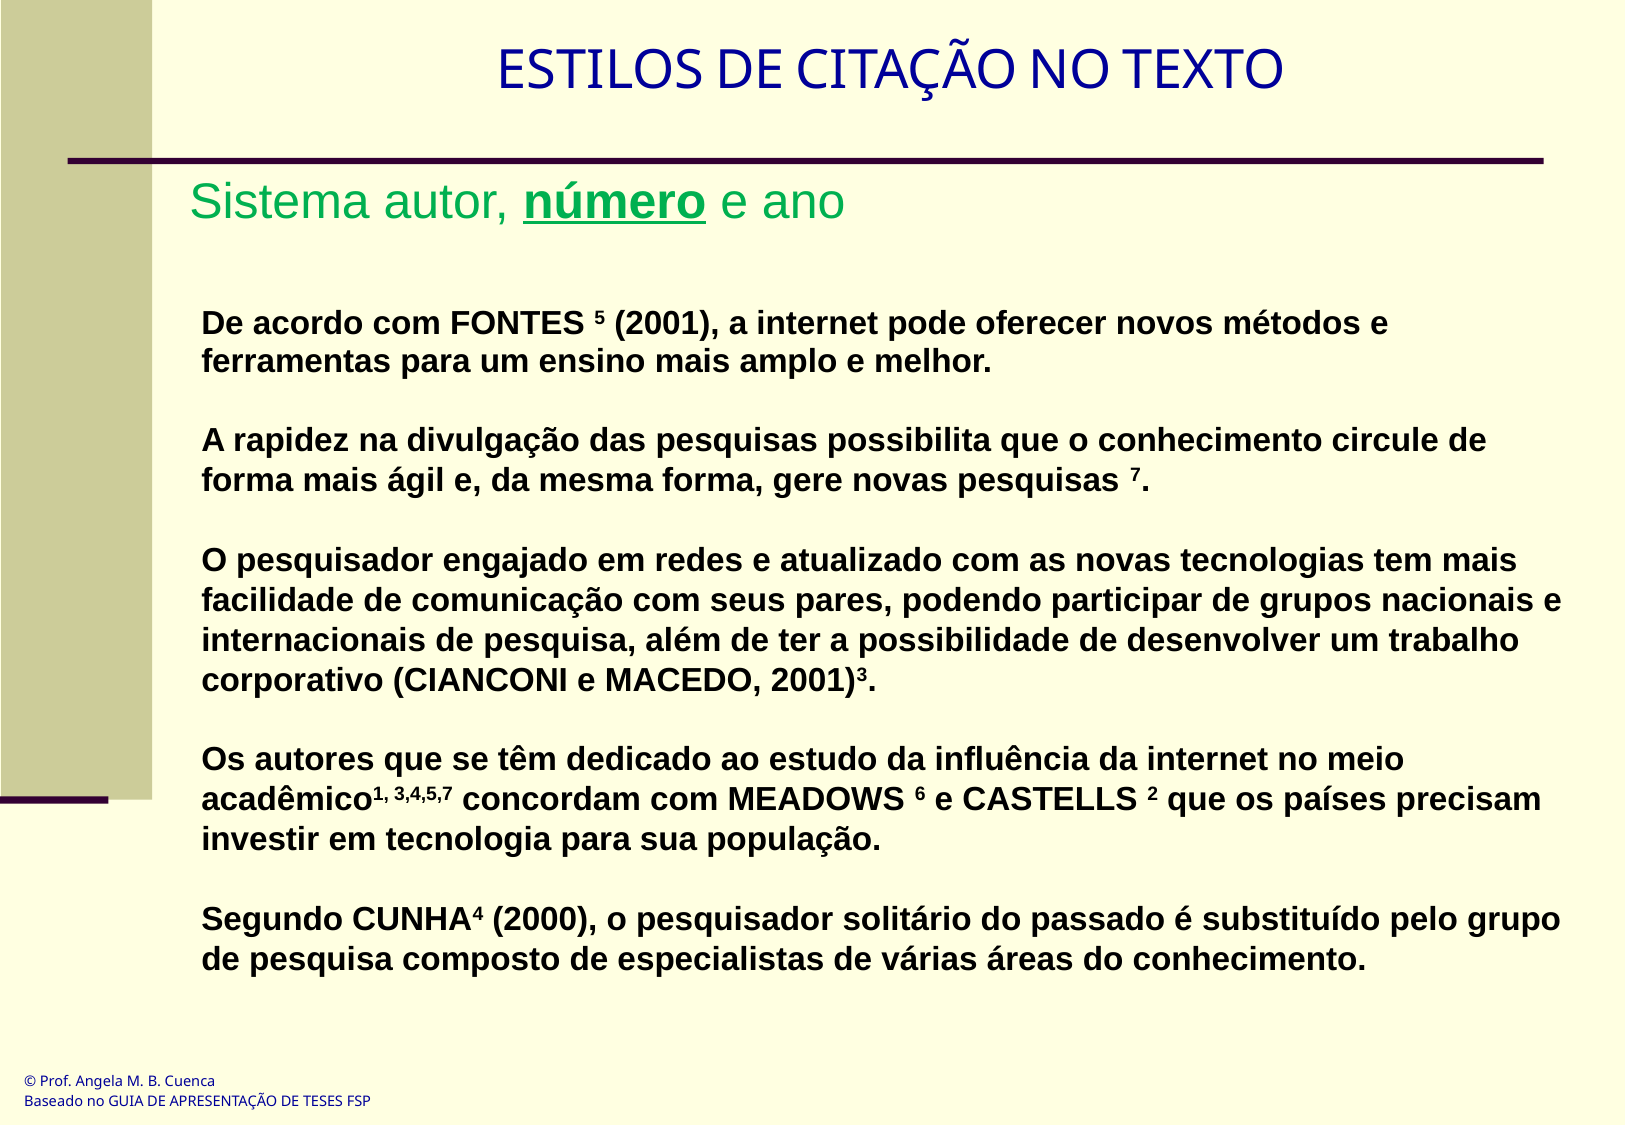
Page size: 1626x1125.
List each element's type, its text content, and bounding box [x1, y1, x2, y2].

text_box Sistema autor, número e ano [174, 160, 1155, 236]
text_box ESTILOS DE CITAÇÃO NO TEXTO [210, 0, 1573, 135]
text_box De acordo com FONTES 5 (2001), a internet pode oferecer novos métodos e ferramentas para um ensino mais amplo e melhor. A rapidez na divulgação das pesquisas possibilita que o conhecimento circule de forma mais ágil e, da mesma forma, gere novas pesquisas 7. O pesquisador engajado em redes e atualizado com as novas tecnologias tem mais facilidade de comunicação com seus pares, podendo participar de grupos nacionais e internacionais de pesquisa, além de ter a possibilidade de desenvolver um trabalho corporativo (CIANCONI e MACEDO, 2001)3. Os autores que se têm dedicado ao estudo da influência da internet no meio acadêmico1, 3,4,5,7 concordam com MEADOWS 6 e CASTELLS 2 que os países precisam investir em tecnologia para sua população. Segundo CUNHA4 (2000), o pesquisador solitário do passado é substituído pelo grupo de pesquisa composto de especialistas de várias áreas do conhecimento. [186, 297, 1581, 985]
